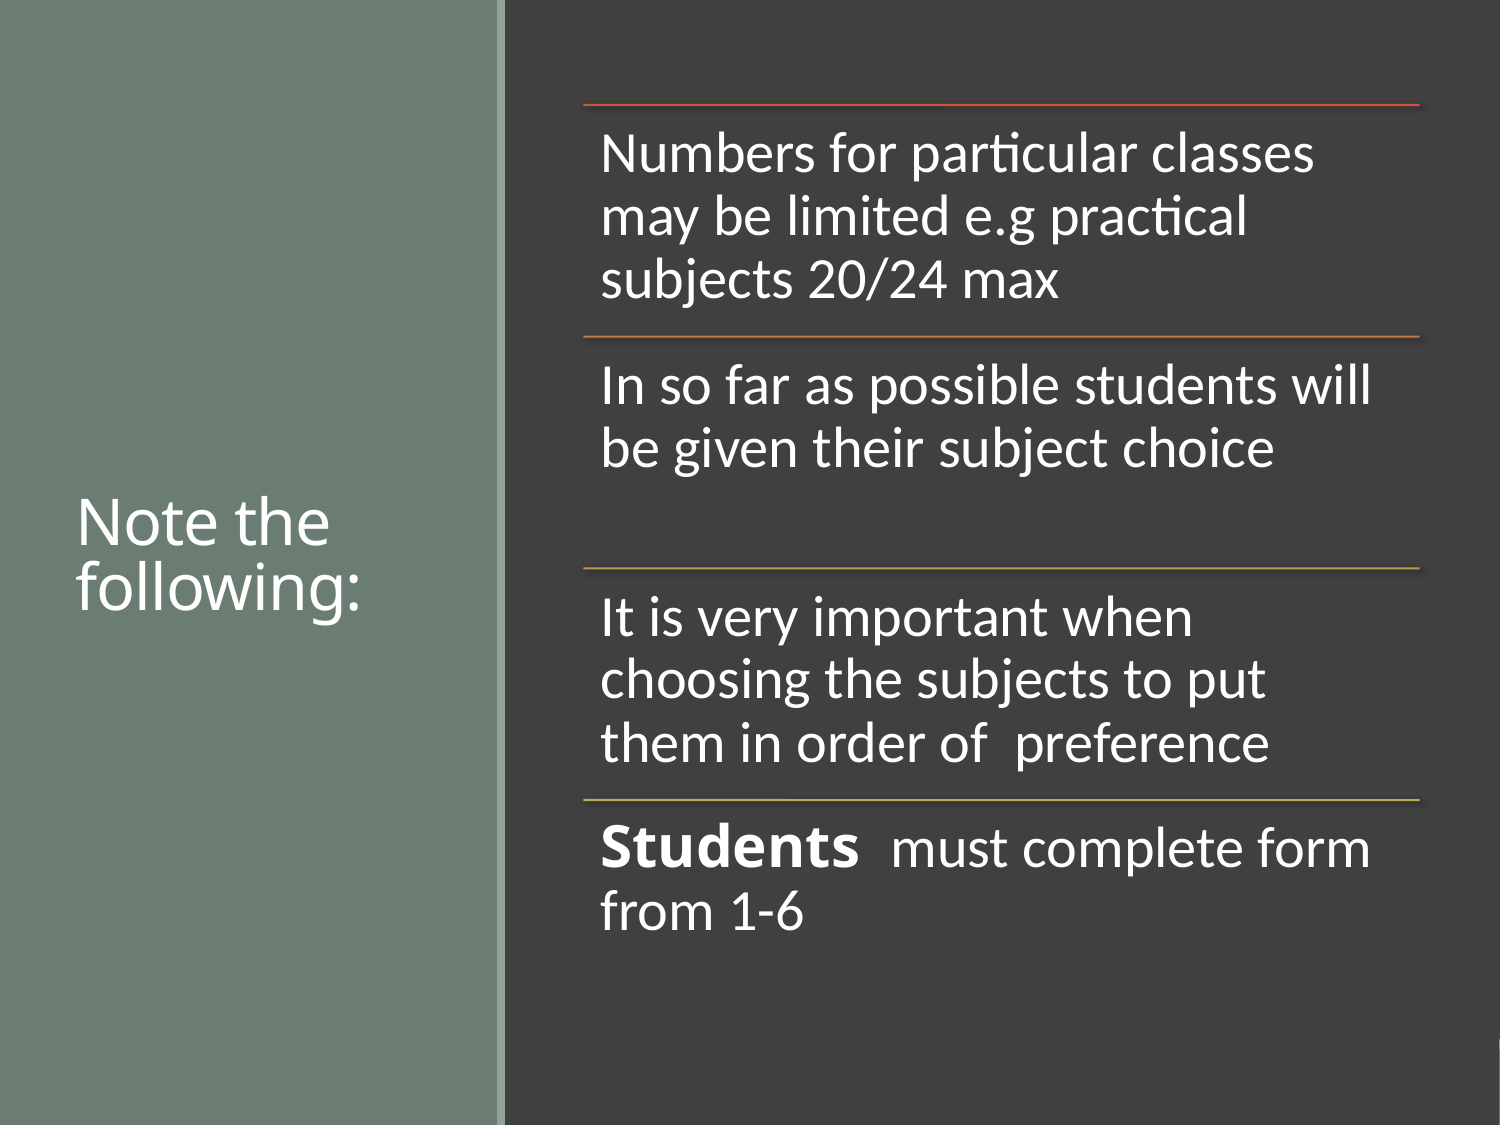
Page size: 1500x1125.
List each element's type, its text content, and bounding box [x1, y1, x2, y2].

title Note the following: [60, 84, 441, 1032]
text_box [496, 0, 506, 1125]
text_box [0, 0, 496, 1125]
text_box [506, 0, 1500, 1125]
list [582, 104, 1421, 1033]
